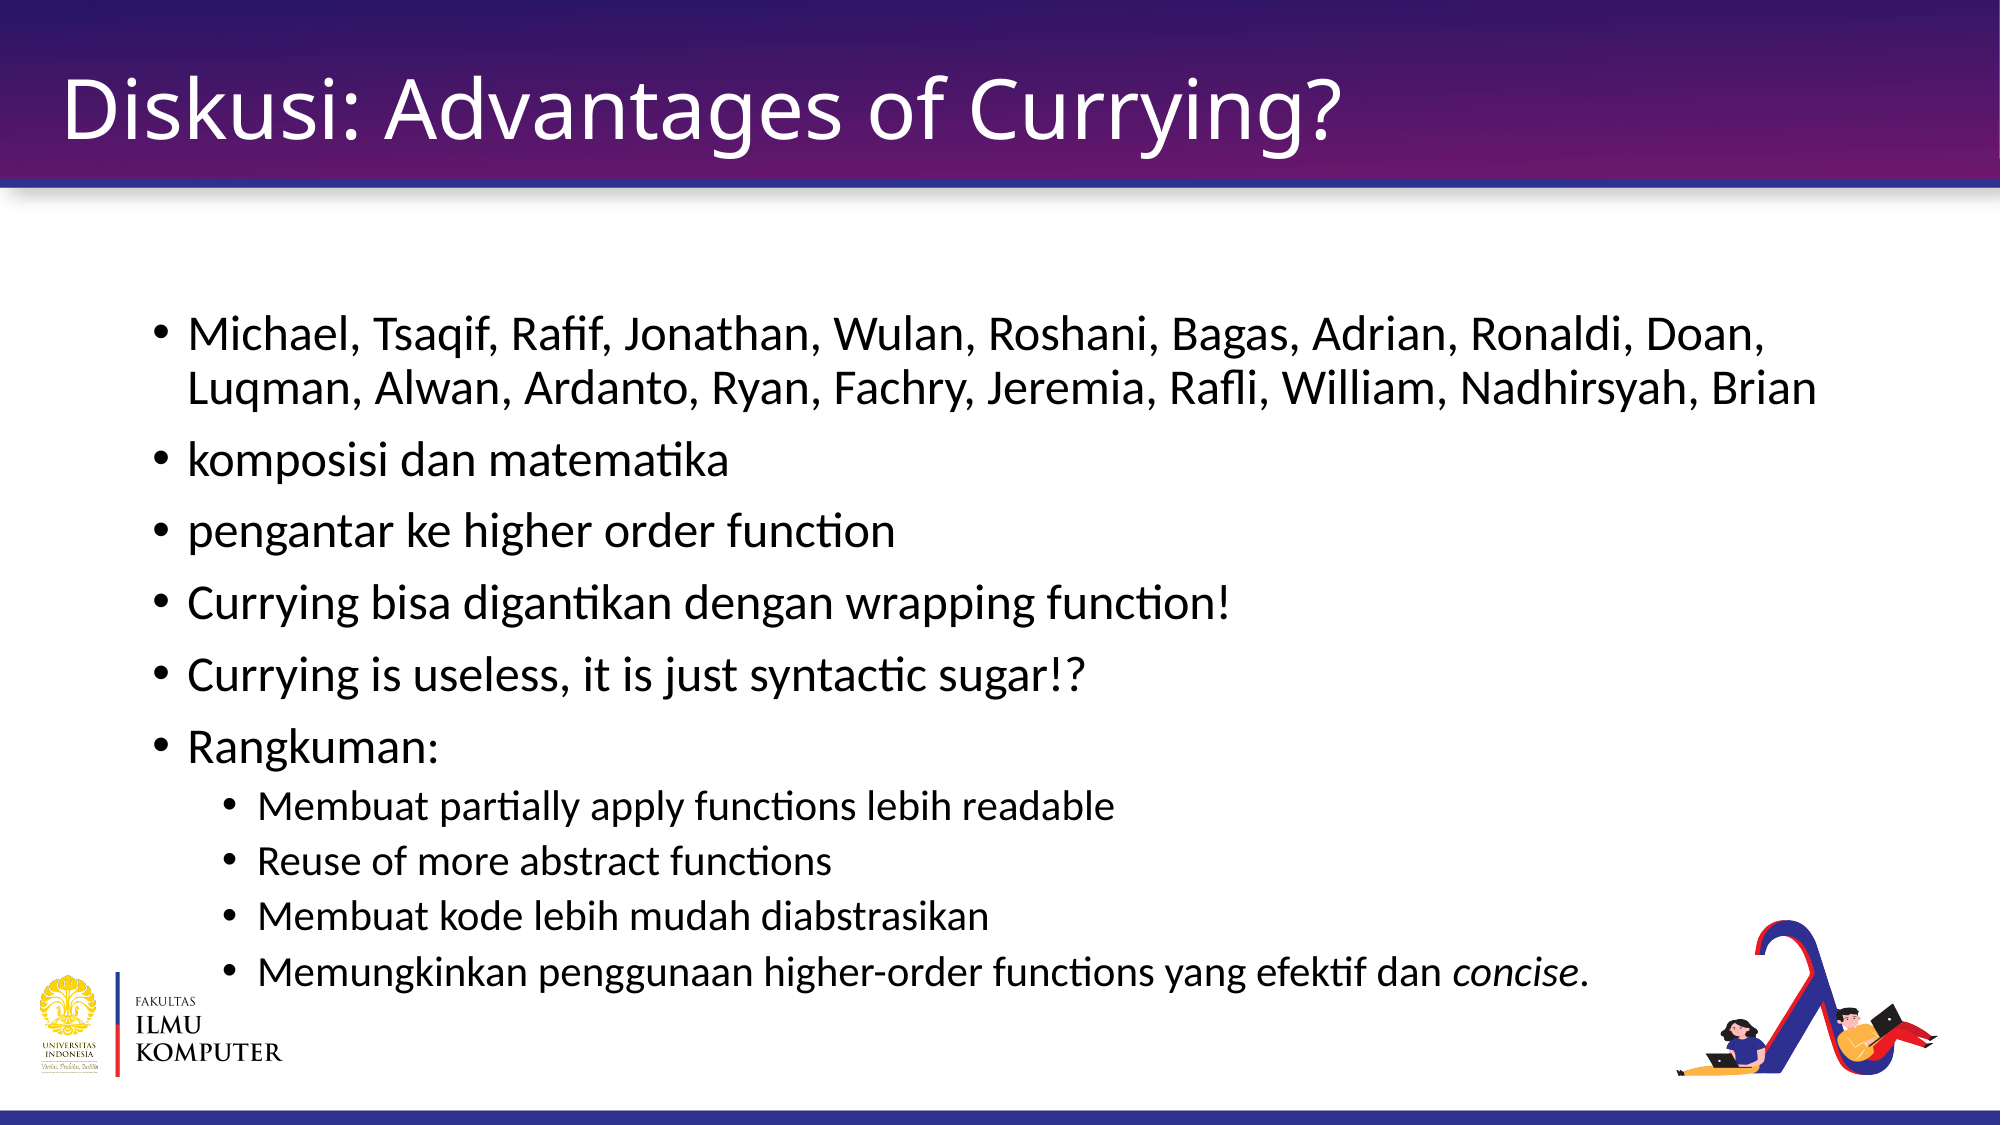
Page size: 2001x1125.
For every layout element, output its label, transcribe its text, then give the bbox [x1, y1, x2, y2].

list Michael, Tsaqif, Rafif, Jonathan, Wulan, Roshani, Bagas, Adrian, Ronaldi, Doan, Luqman, Alwan, Ardanto, Ryan, Fachry, Jeremia, Rafli, William, Nadhirsyah, Brian komposisi dan matematika pengantar ke higher order function Currying bisa digantikan dengan wrapping function! Currying is useless, it is just syntactic sugar!? Rangkuman: Membuat partially apply functions lebih readable Reuse of more abstract functions Membuat kode lebih mudah diabstrasikan Memungkinkan penggunaan higher-order functions yang efektif dan concise. [137, 299, 1863, 1014]
title Diskusi: Advantages of Currying? [45, 59, 1863, 166]
picture [0, 0, 2000, 1125]
